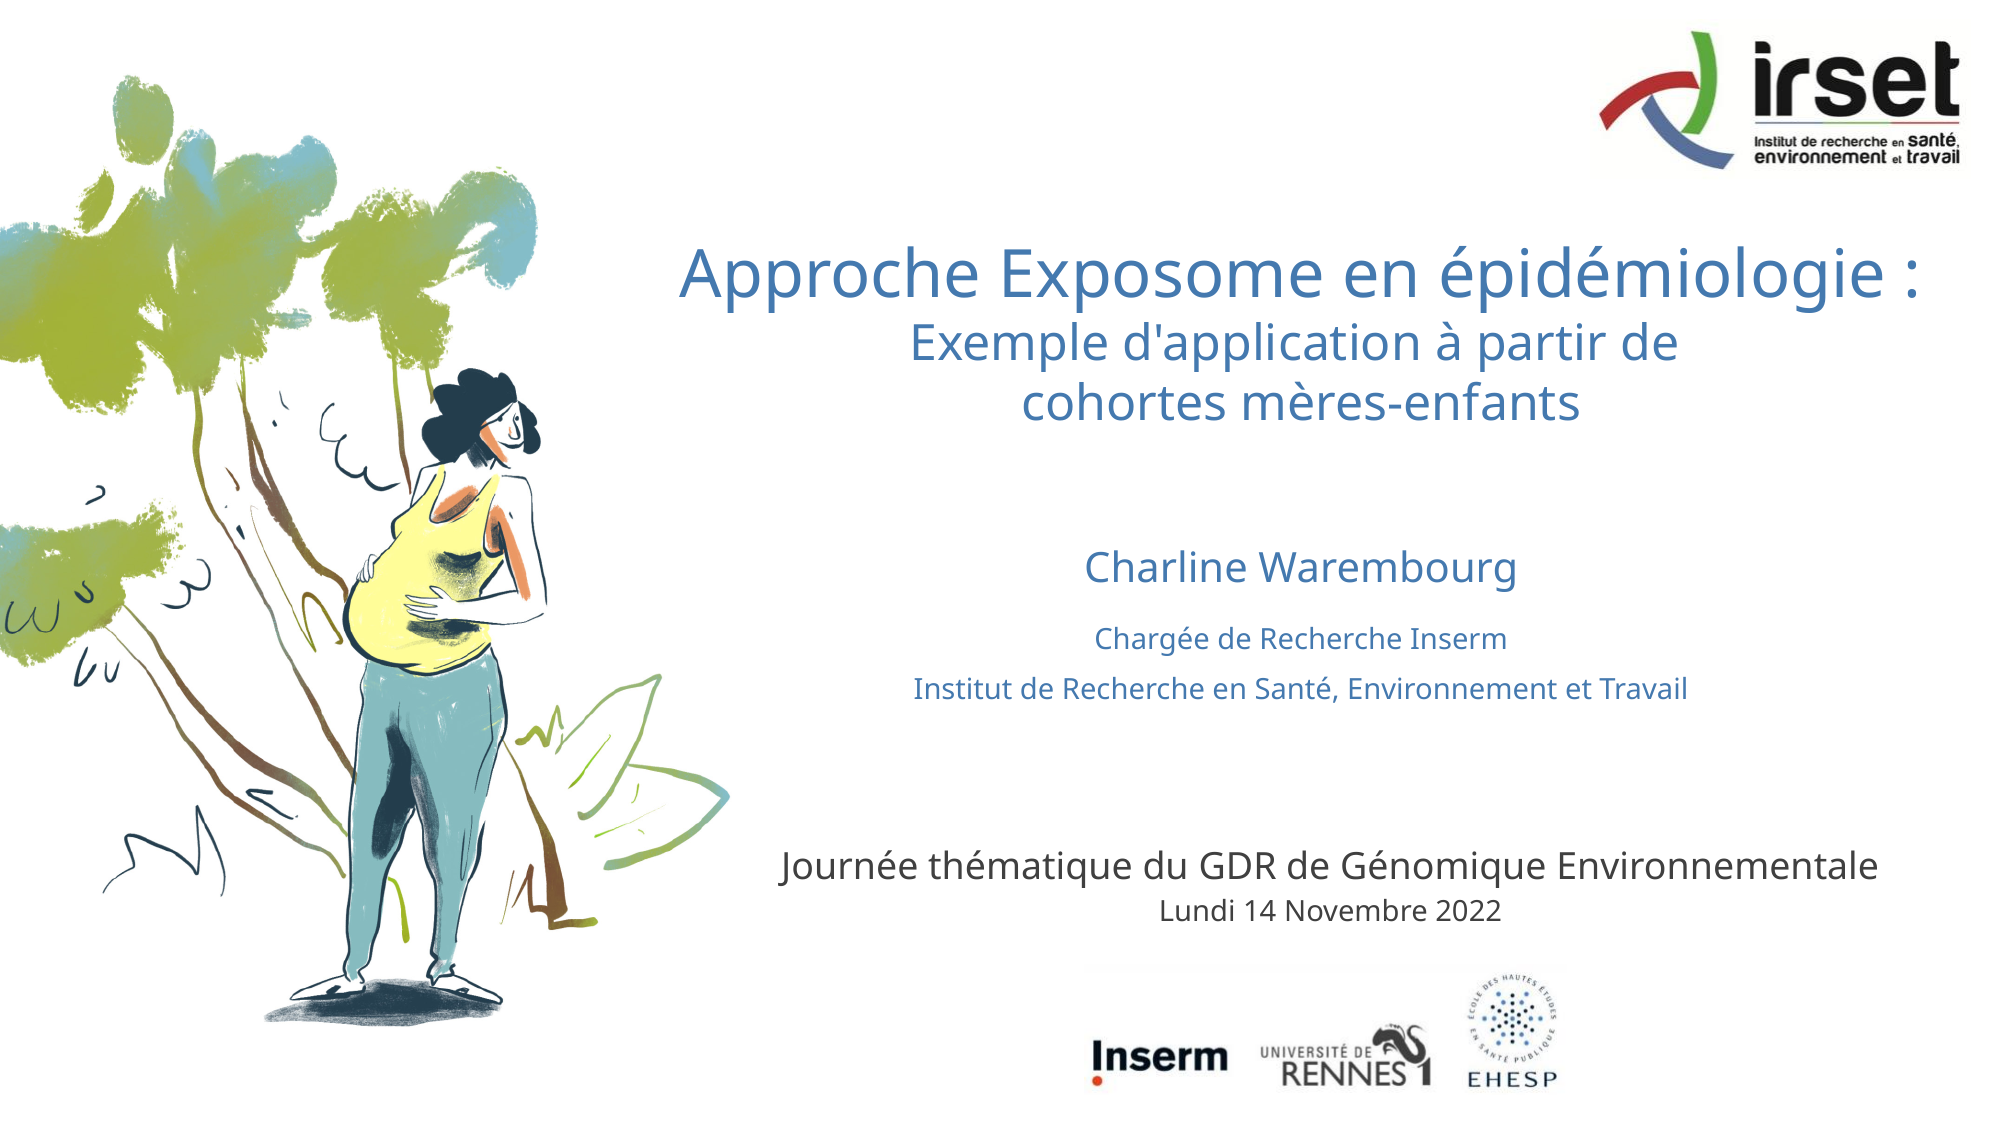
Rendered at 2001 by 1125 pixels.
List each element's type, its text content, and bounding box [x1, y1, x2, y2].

subtitle Journée thématique du GDR de Génomique Environnementale Lundi 14 Novembre 2022 [763, 833, 1898, 965]
title Approche Exposome en épidémiologie : Exemple d'application à partir de cohortes mères-enfants Charline Warembourg Chargée de Recherche Inserm Institut de Recherche en Santé, Environnement et Travail [757, 326, 1946, 611]
picture [1590, 19, 1971, 186]
picture [0, 2, 753, 1125]
picture [1084, 965, 1567, 1095]
